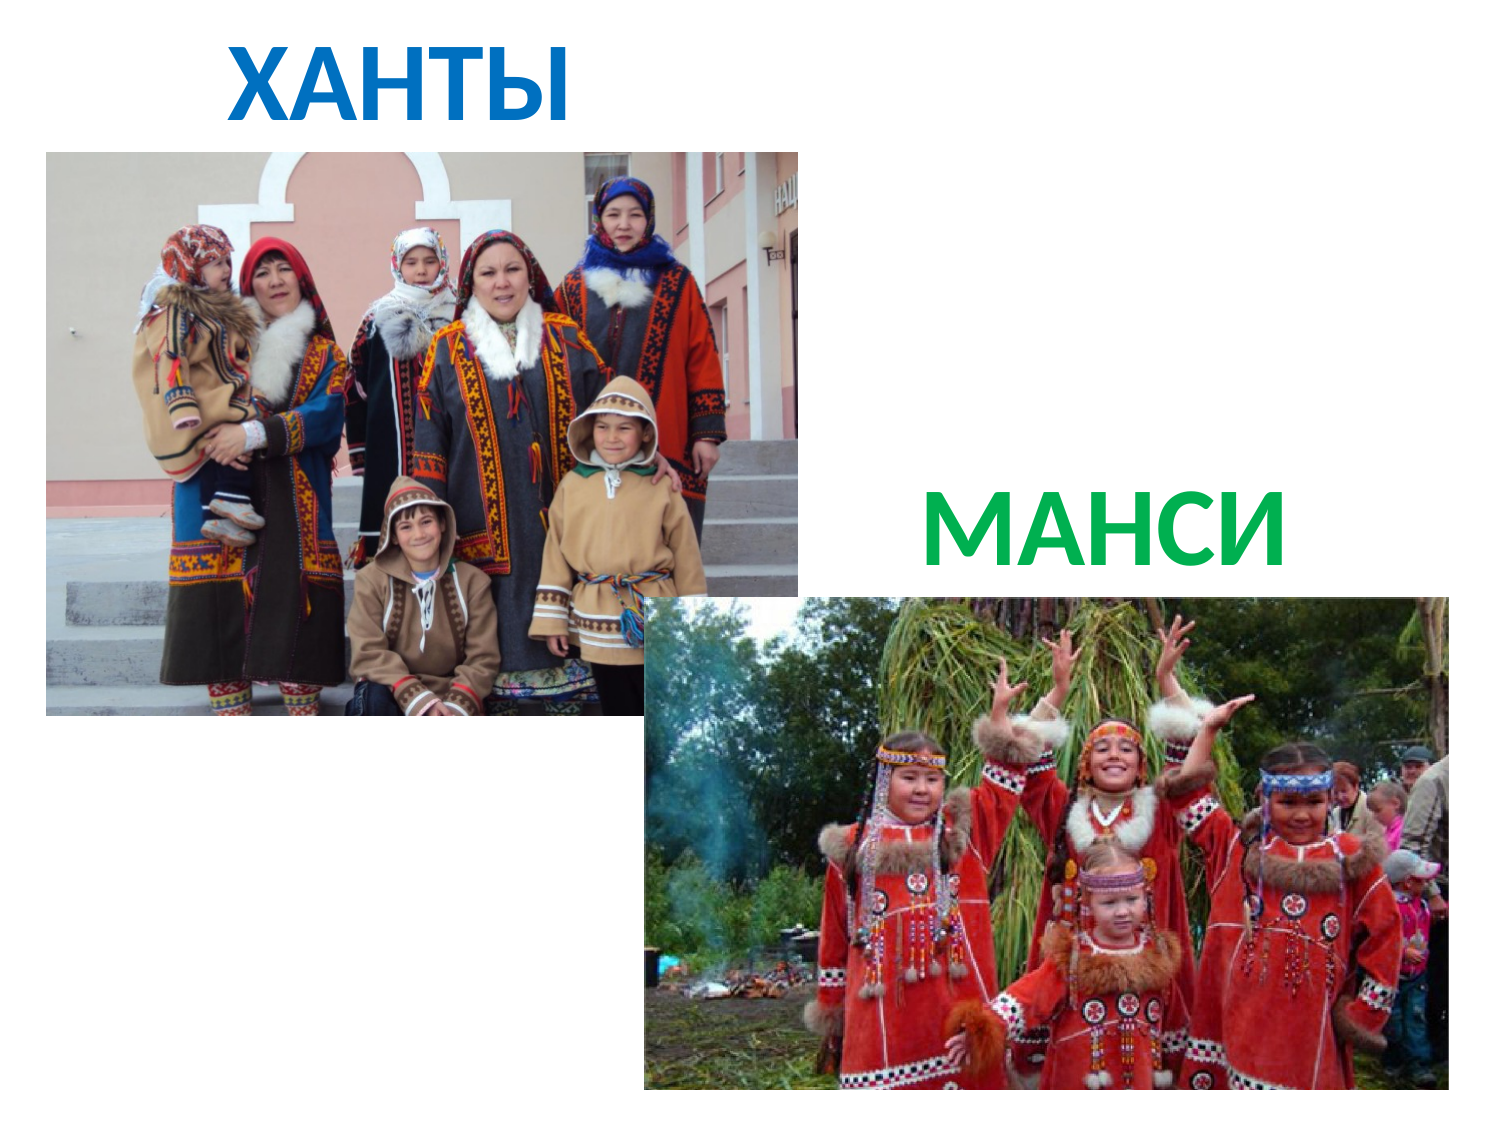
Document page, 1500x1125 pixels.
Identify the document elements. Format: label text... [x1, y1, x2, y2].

picture [46, 152, 1449, 1090]
text_box МАНСИ [904, 445, 1305, 595]
text_box ХАНТЫ [212, 0, 590, 150]
